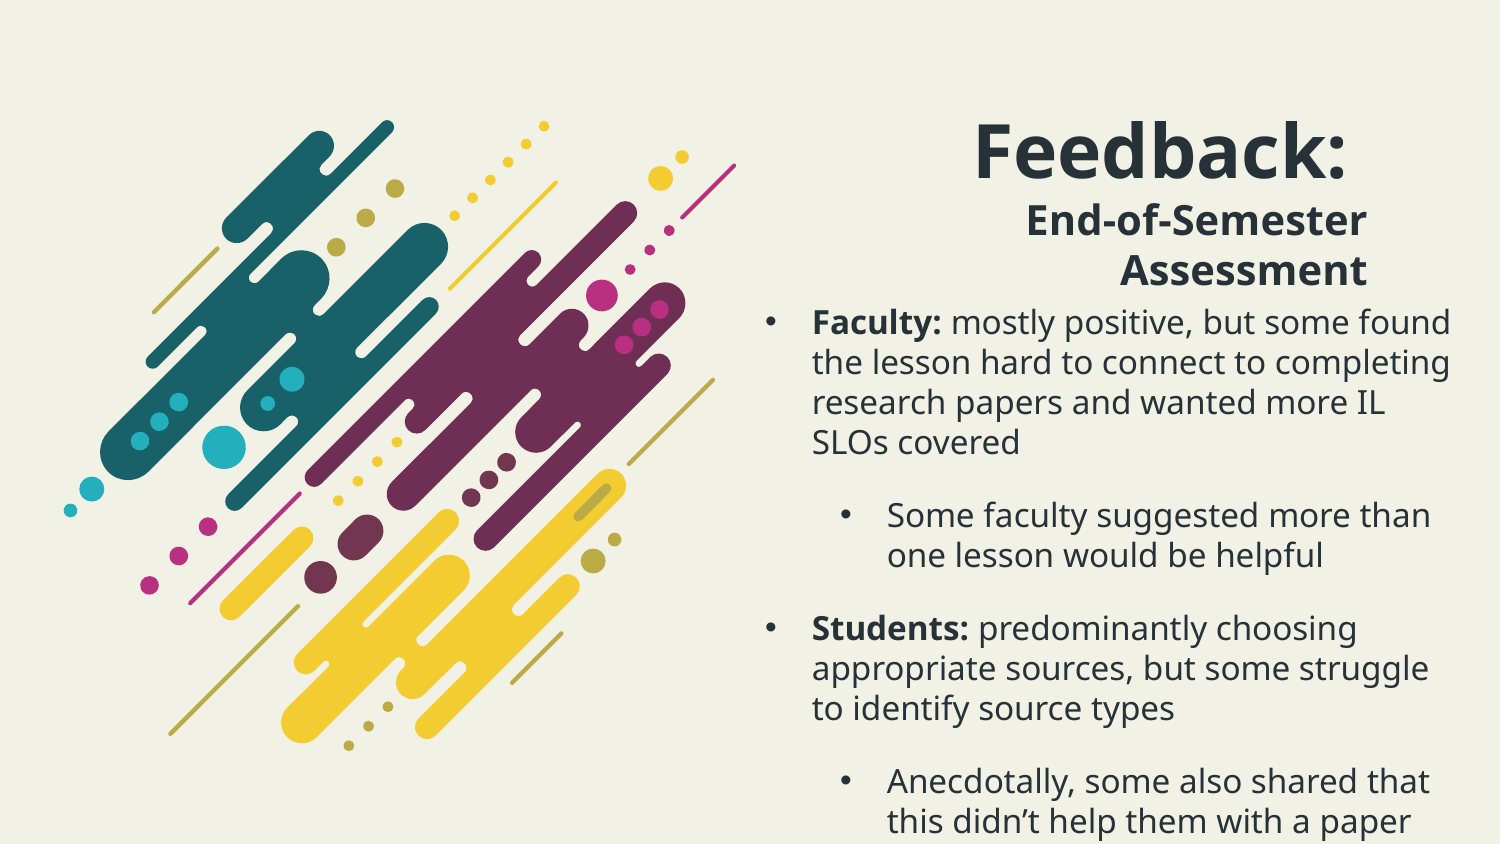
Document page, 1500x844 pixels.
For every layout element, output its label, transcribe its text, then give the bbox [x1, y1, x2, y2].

subtitle Faculty: mostly positive, but some found the lesson hard to connect to completing research papers and wanted more IL SLOs covered Some faculty suggested more than one lesson would be helpful Students: predominantly choosing appropriate sources, but some struggle to identify source types Anecdotally, some also shared that this didn’t help them with a paper [750, 286, 1484, 700]
title Feedback: End-of-Semester Assessment [762, 88, 1383, 286]
